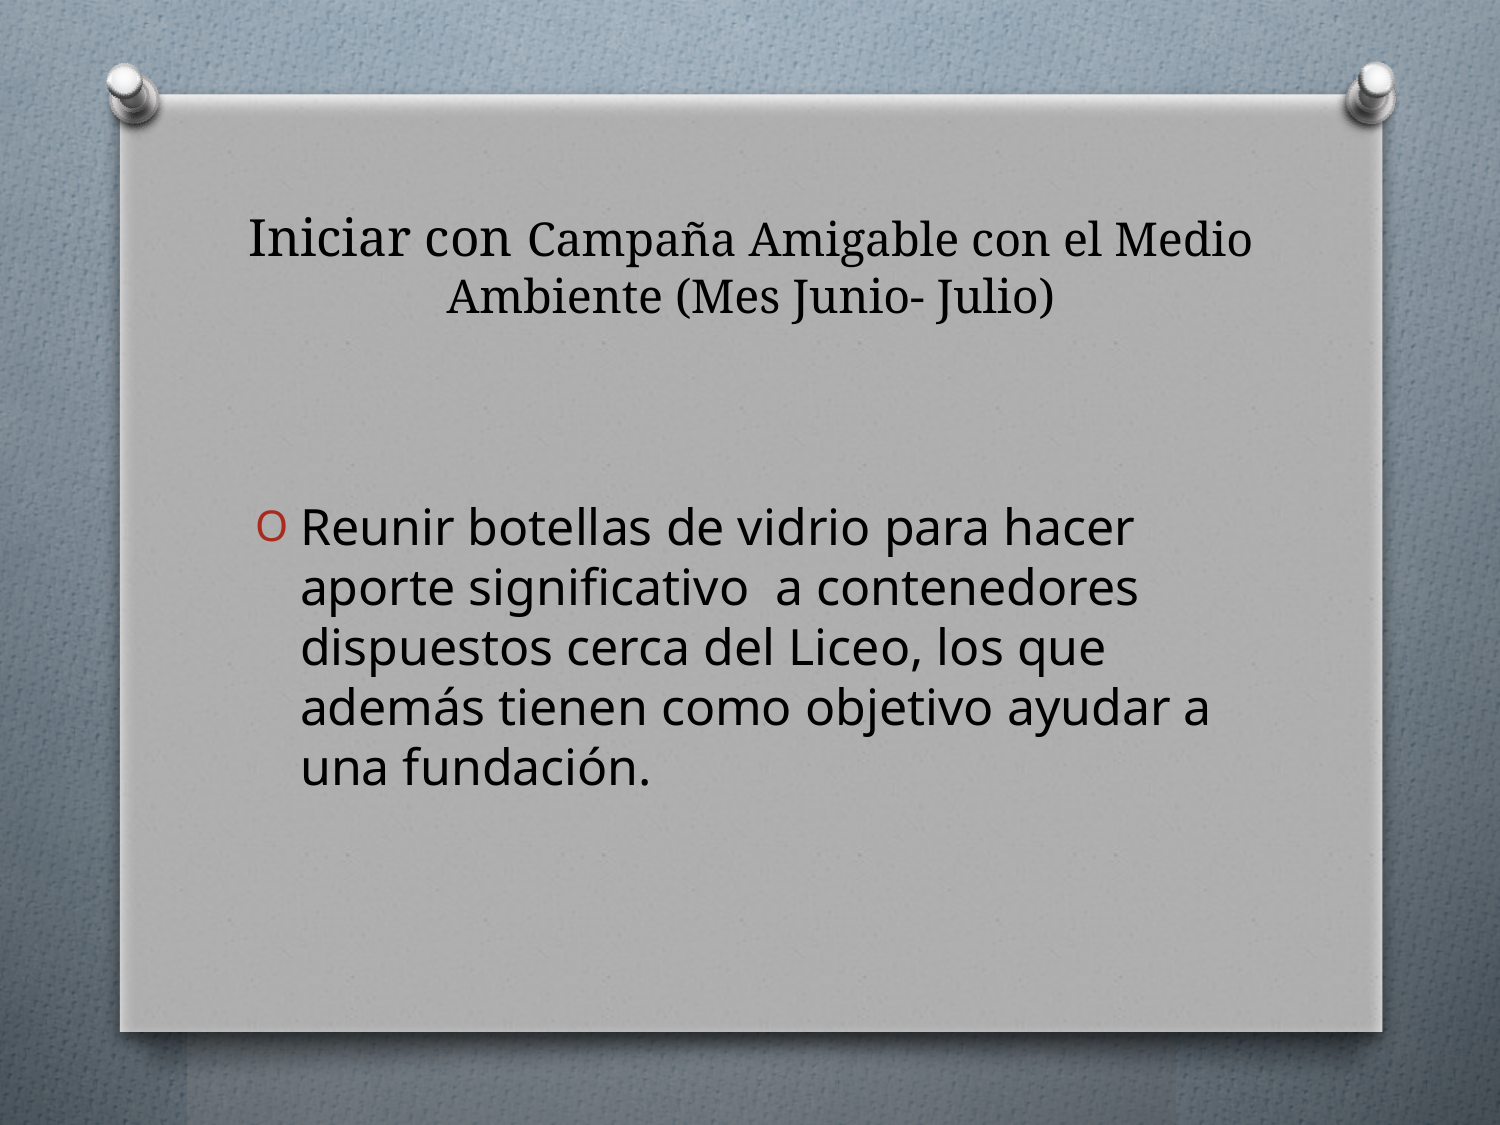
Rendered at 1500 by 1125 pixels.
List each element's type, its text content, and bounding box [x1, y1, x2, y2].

list Reunir botellas de vidrio para hacer aporte significativo a contenedores dispuestos cerca del Liceo, los que además tienen como objetivo ayudar a una fundación. [240, 347, 1257, 939]
picture [1317, 35, 1439, 156]
title Iniciar con Campaña Amigable con el Medio Ambiente (Mes Junio- Julio) [179, 134, 1323, 332]
picture [75, 29, 198, 153]
